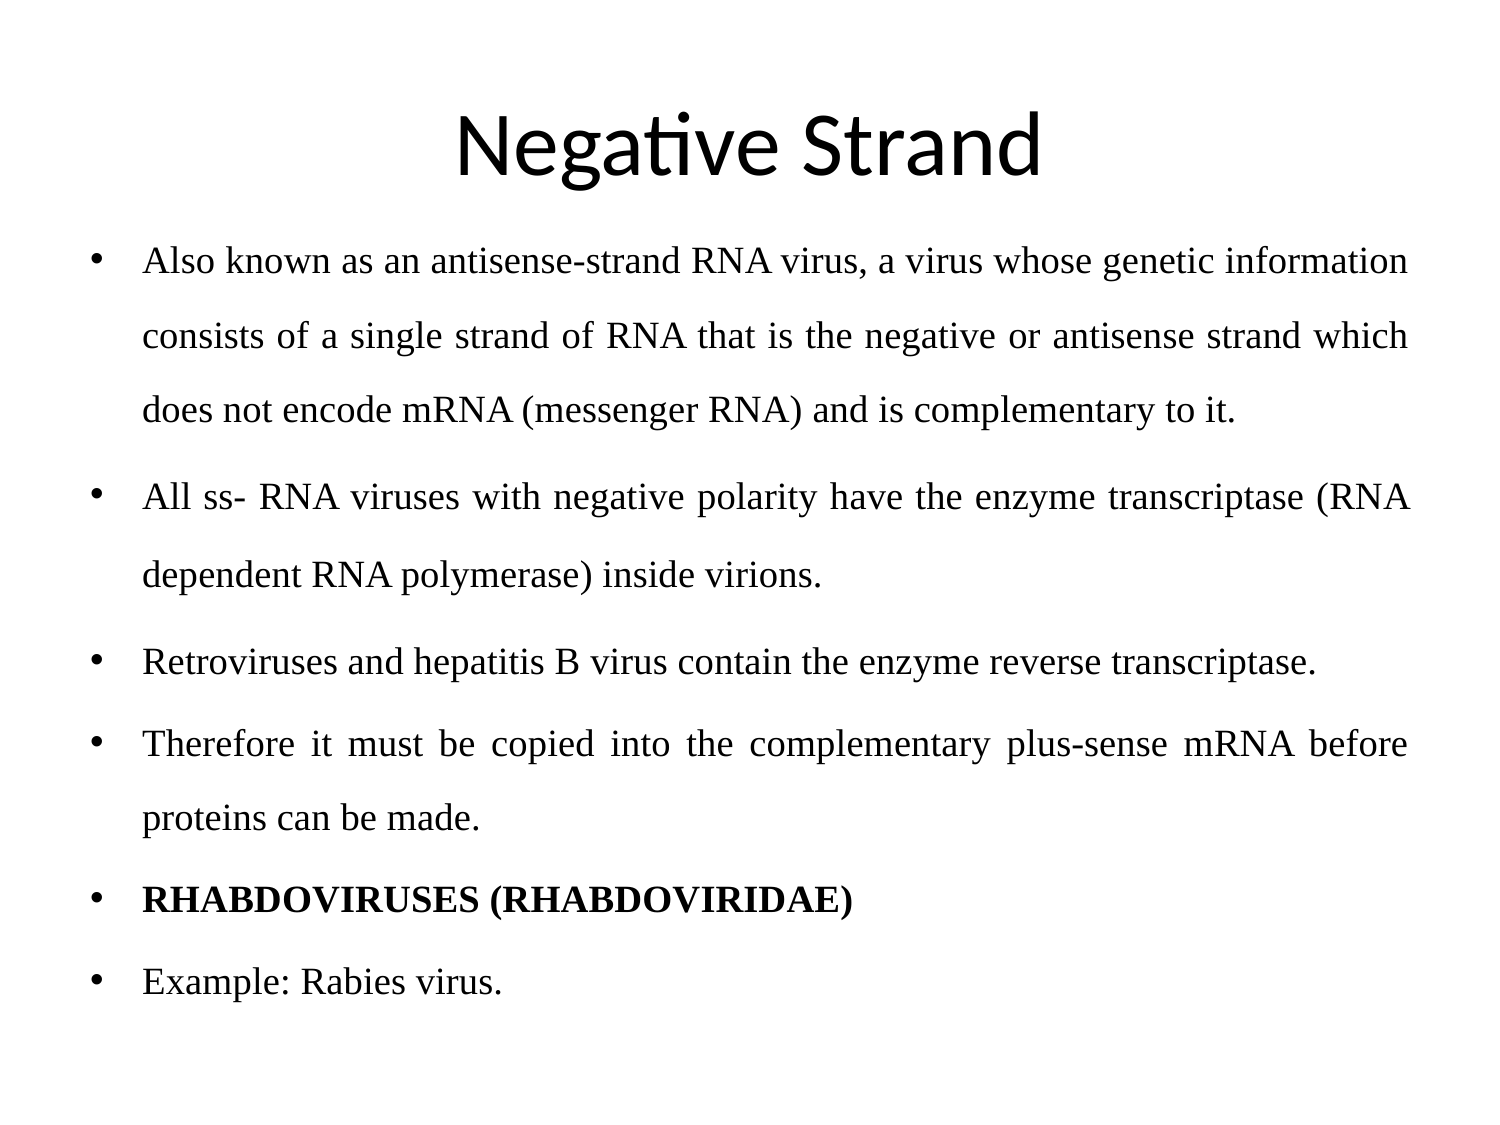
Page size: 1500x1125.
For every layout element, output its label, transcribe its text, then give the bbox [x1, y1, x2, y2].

list Also known as an antisense-strand RNA virus, a virus whose genetic information consists of a single strand of RNA that is the negative or antisense strand which does not encode mRNA (messenger RNA) and is complementary to it. All ss- RNA viruses with negative polarity have the enzyme transcriptase (RNA dependent RNA polymerase) inside virions. Retroviruses and hepatitis B virus contain the enzyme reverse transcriptase. Therefore it must be copied into the complementary plus-sense mRNA before proteins can be made. RHABDOVIRUSES (RHABDOVIRIDAE) Example: Rabies virus. [75, 200, 1425, 1050]
title Negative Strand [75, 45, 1425, 200]
